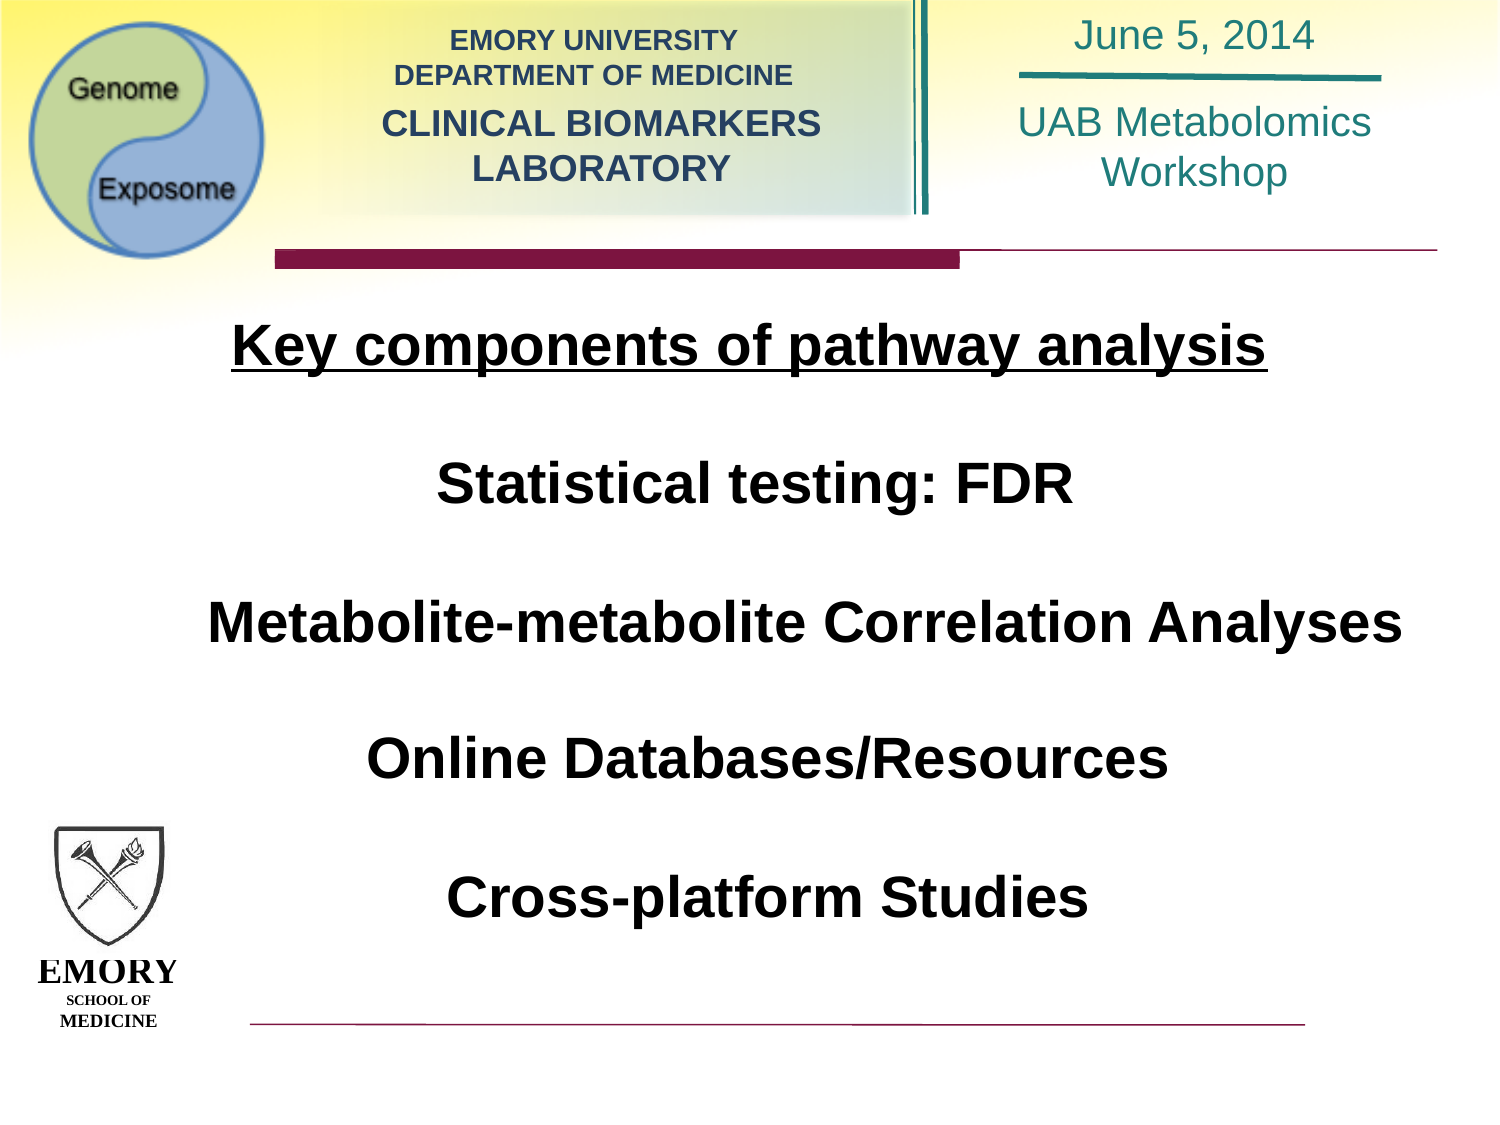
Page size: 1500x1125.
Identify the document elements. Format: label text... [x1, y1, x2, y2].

picture [0, 0, 1500, 575]
text_box EMORY SCHOOL OF MEDICINE [22, 938, 195, 1039]
text_box Metabolite-metabolite Correlation Analyses [150, 583, 1463, 662]
picture [36, 808, 179, 961]
text_box Cross-platform Studies [237, 851, 1300, 937]
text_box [274, 249, 1438, 263]
text_box Online Databases/Resources [237, 712, 1300, 798]
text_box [937, 0, 1453, 204]
